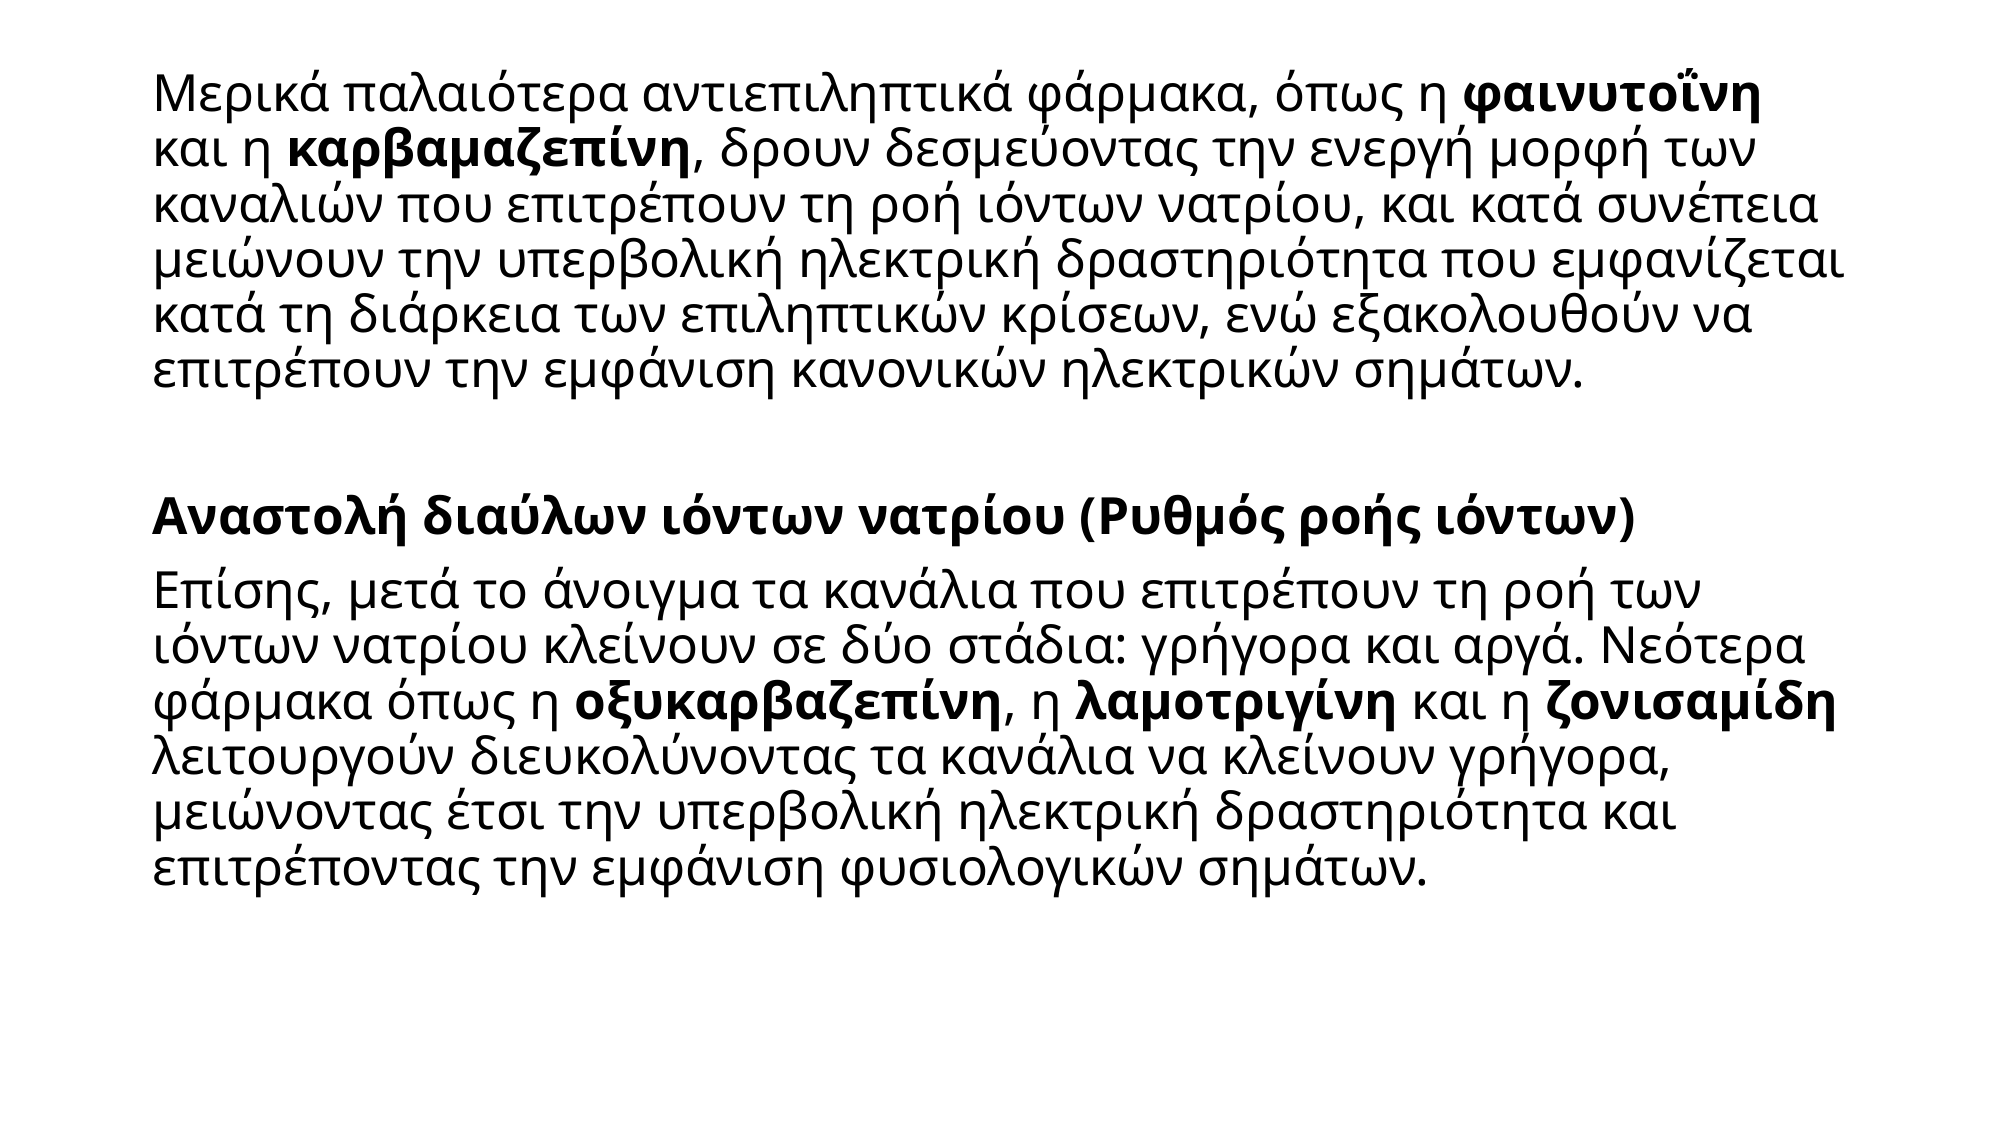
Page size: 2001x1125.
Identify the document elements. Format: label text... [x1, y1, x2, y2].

list Μερικά παλαιότερα αντιεπιληπτικά φάρμακα, όπως η φαινυτοΐνη και η καρβαμαζεπίνη, δρουν δεσμεύοντας την ενεργή μορφή των καναλιών που επιτρέπουν τη ροή ιόντων νατρίου, και κατά συνέπεια μειώνουν την υπερβολική ηλεκτρική δραστηριότητα που εμφανίζεται κατά τη διάρκεια των επιληπτικών κρίσεων, ενώ εξακολουθούν να επιτρέπουν την εμφάνιση κανονικών ηλεκτρικών σημάτων. Αναστολή διαύλων ιόντων νατρίου (Ρυθμός ροής ιόντων) Επίσης, μετά το άνοιγμα τα κανάλια που επιτρέπουν τη ροή των ιόντων νατρίου κλείνουν σε δύο στάδια: γρήγορα και αργά. Νεότερα φάρμακα όπως η οξυκαρβαζεπίνη, η λαμοτριγίνη και η ζονισαμίδη λειτουργούν διευκολύνοντας τα κανάλια να κλείνουν γρήγορα, μειώνοντας έτσι την υπερβολική ηλεκτρική δραστηριότητα και επιτρέποντας την εμφάνιση φυσιολογικών σημάτων. [137, 59, 1863, 1014]
